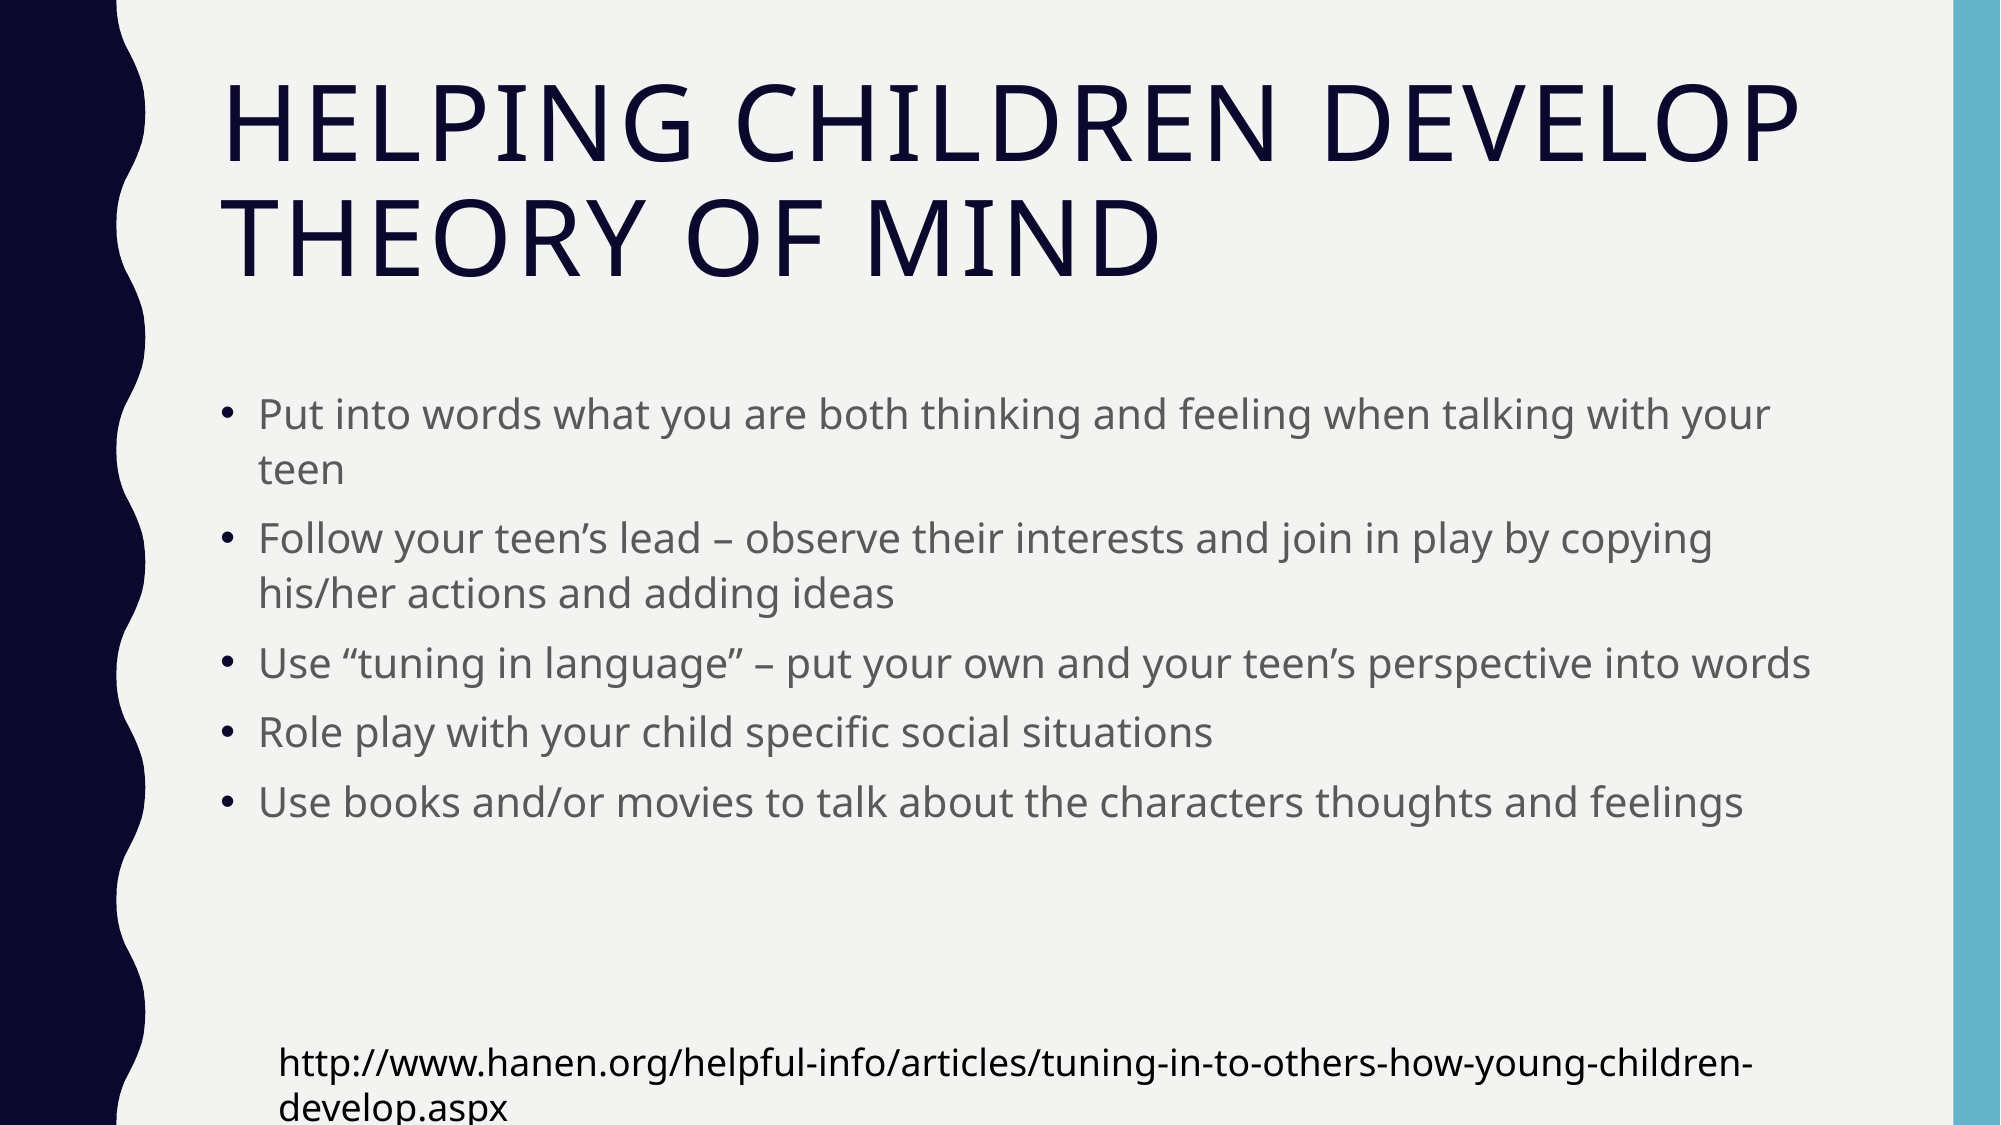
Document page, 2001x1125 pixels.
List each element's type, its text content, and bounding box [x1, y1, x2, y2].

list Put into words what you are both thinking and feeling when talking with your teen Follow your teen’s lead – observe their interests and join in play by copying his/her actions and adding ideas Use “tuning in language” – put your own and your teen’s perspective into words Role play with your child specific social situations Use books and/or movies to talk about the characters thoughts and feelings [205, 375, 1875, 965]
text_box http://www.hanen.org/helpful-info/articles/tuning-in-to-others-how-young-children-develop.aspx [263, 1031, 1875, 1125]
title Helping children develop theory of mind [205, 62, 1875, 308]
